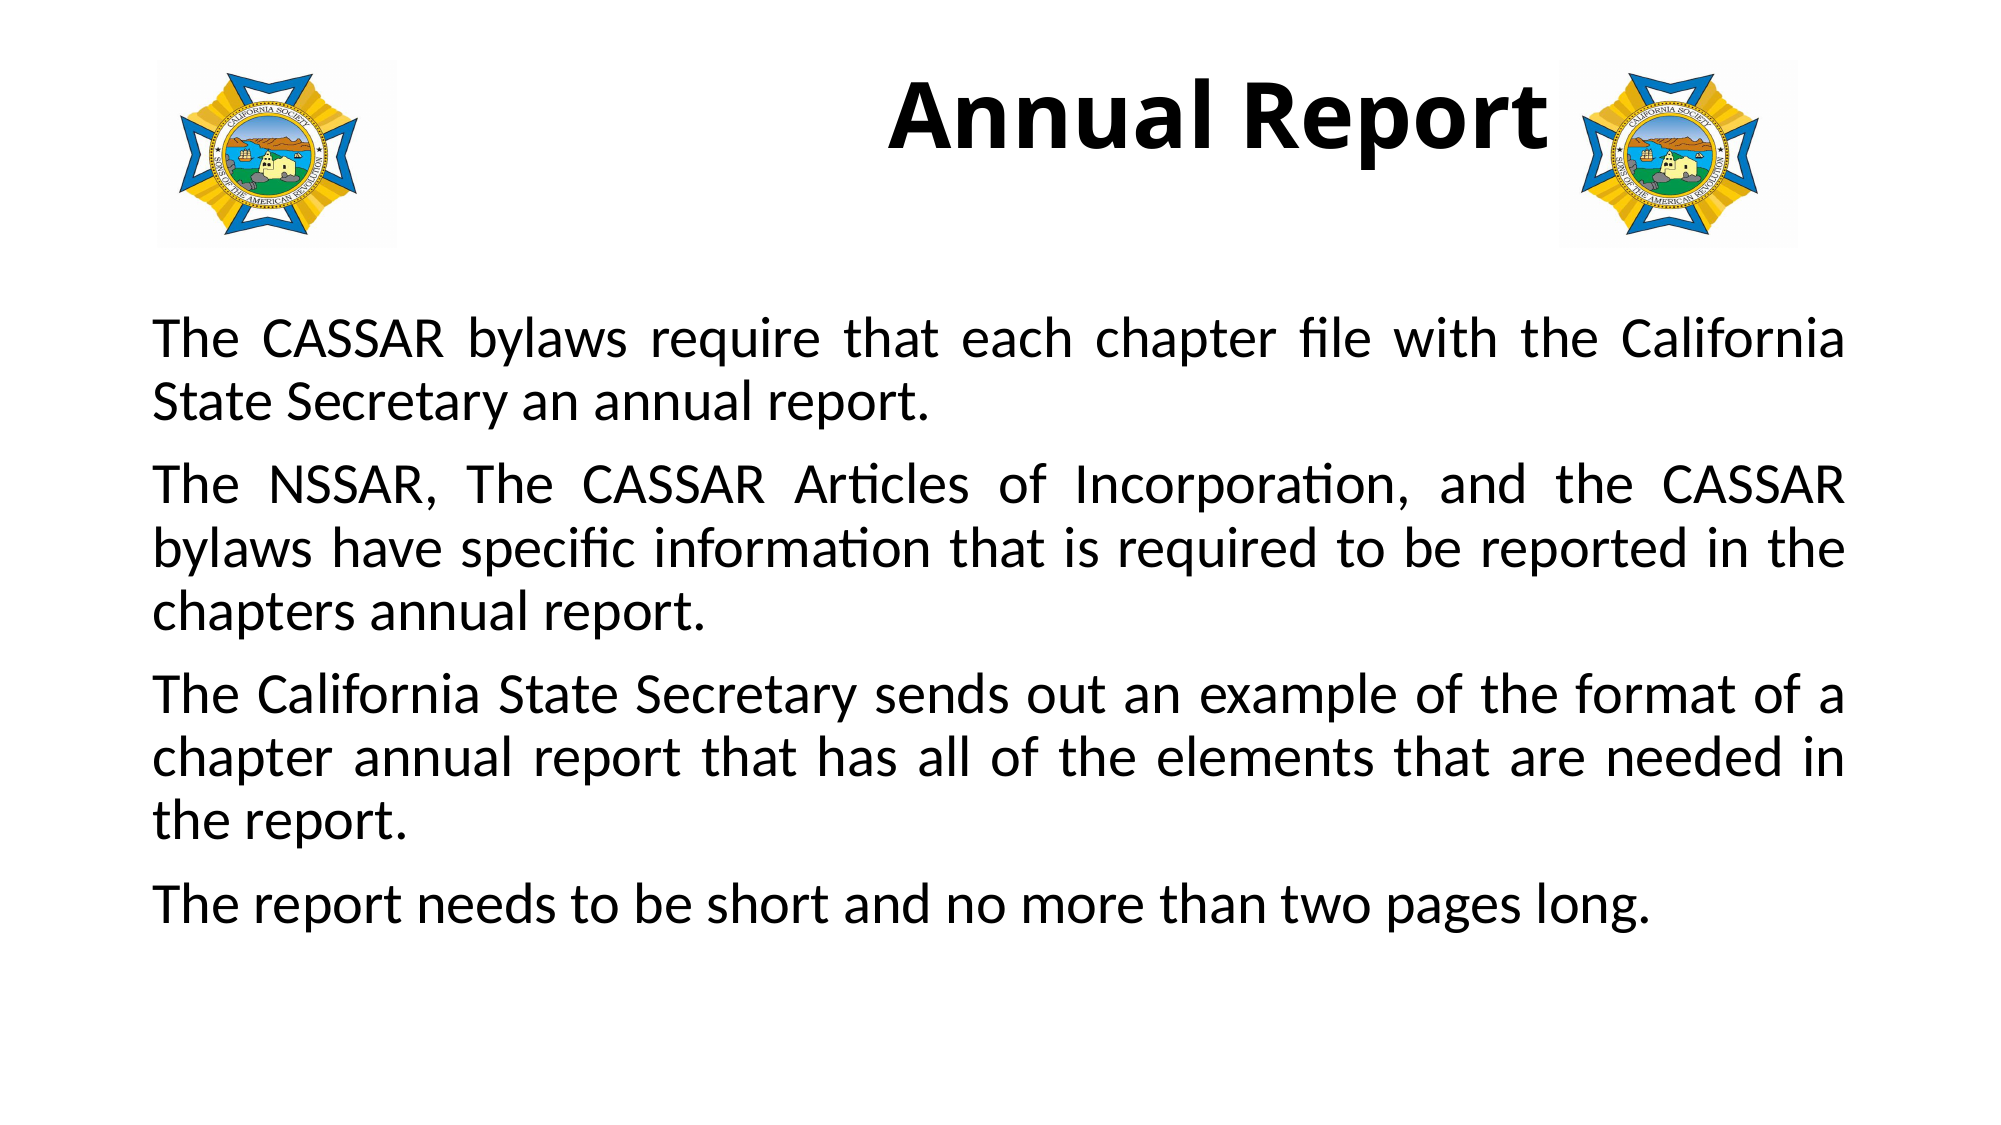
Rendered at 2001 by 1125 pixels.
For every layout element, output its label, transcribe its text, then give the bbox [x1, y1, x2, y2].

list The CASSAR bylaws require that each chapter file with the California State Secretary an annual report. The NSSAR, The CASSAR Articles of Incorporation, and the CASSAR bylaws have specific information that is required to be reported in the chapters annual report. The California State Secretary sends out an example of the format of a chapter annual report that has all of the elements that are needed in the report. The report needs to be short and no more than two pages long. [137, 299, 1863, 1014]
title Annual Report [137, 59, 1863, 278]
picture [157, 60, 397, 249]
picture [1559, 60, 1798, 249]
